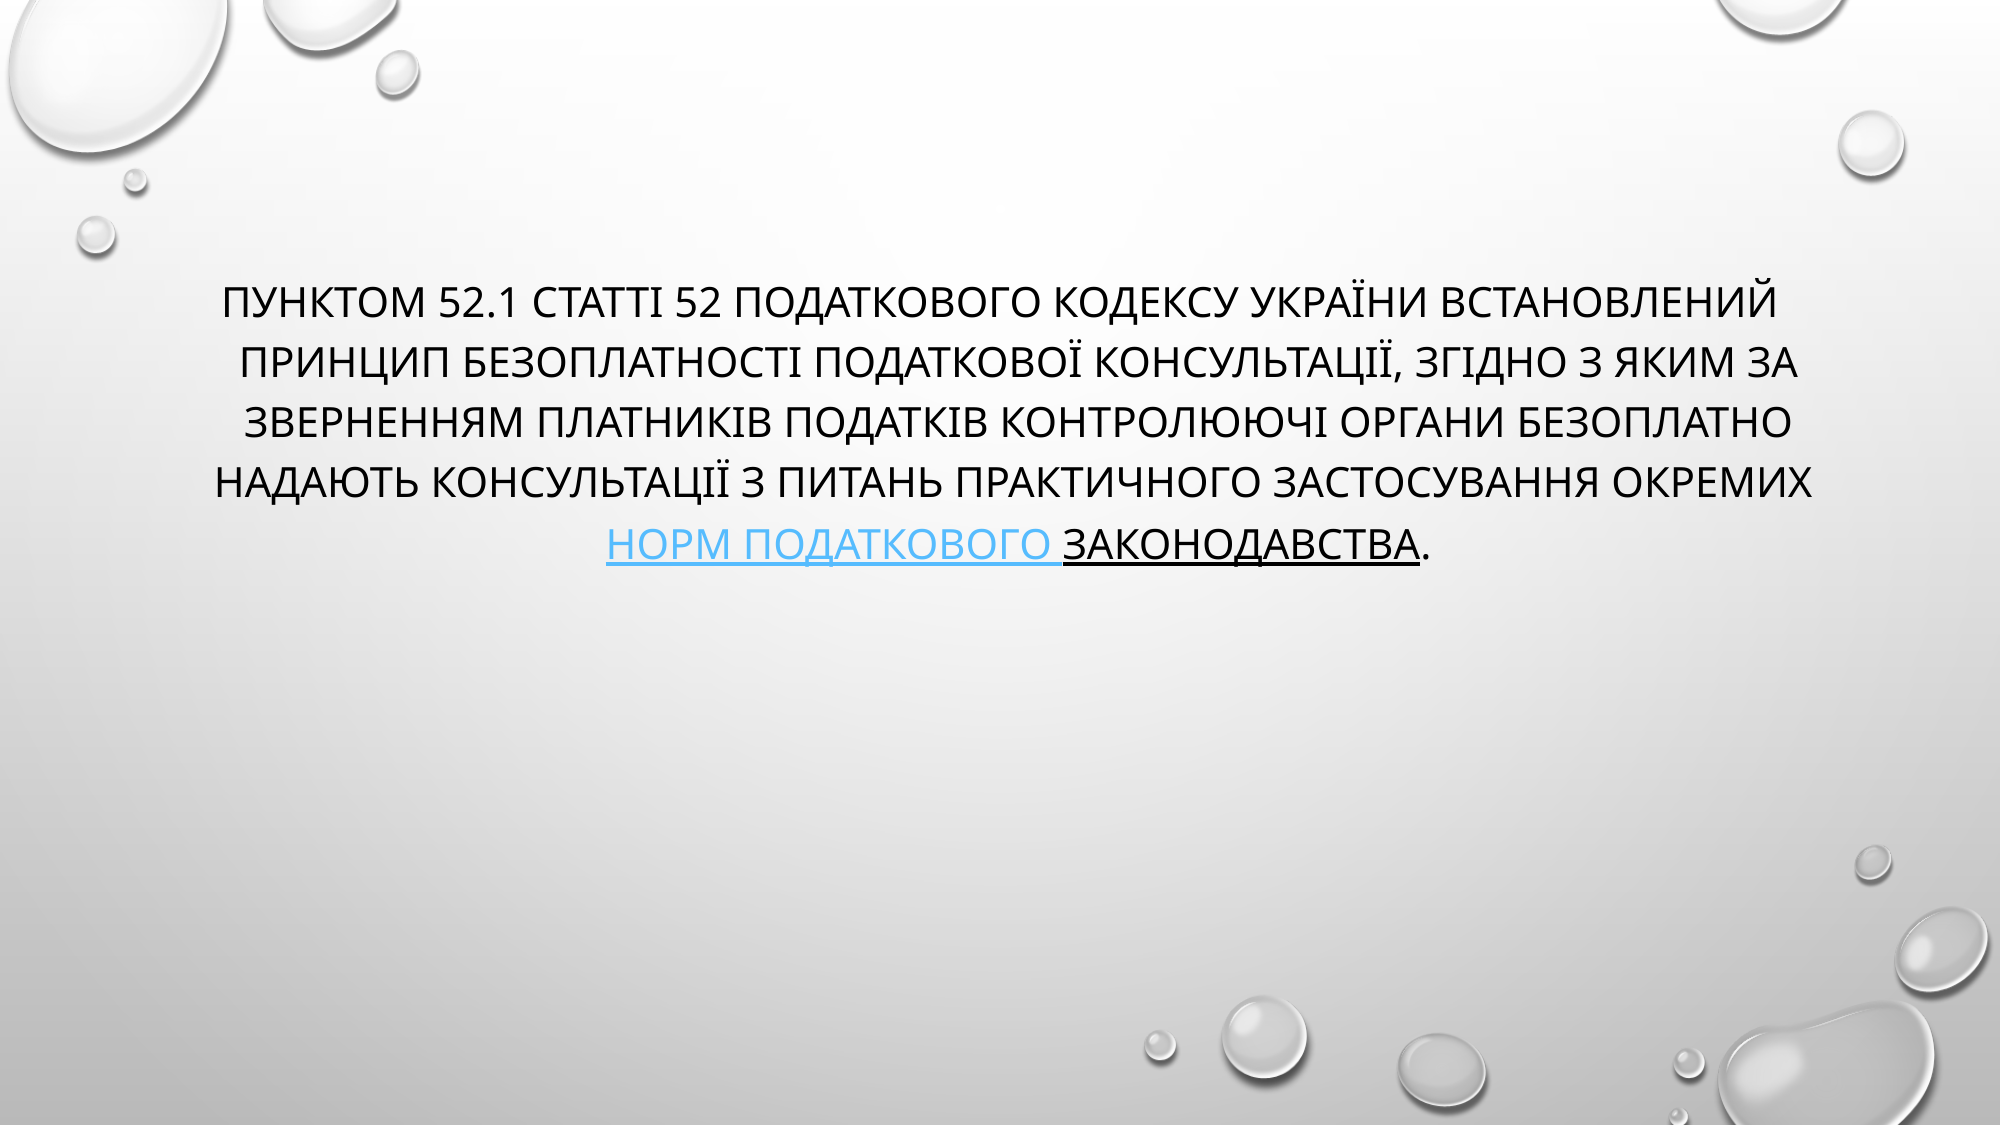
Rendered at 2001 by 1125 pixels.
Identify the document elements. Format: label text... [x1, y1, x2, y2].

list Пунктом 52.1 статті 52 Податкового кодексу України встановлений принцип безоплатності податкової консультації, згідно з яким за зверненням платників податків контролюючі органи безоплатно надають консультації з питань практичного застосування окремих норм податкового законодавства. [149, 258, 1850, 950]
picture [0, 0, 2000, 1125]
